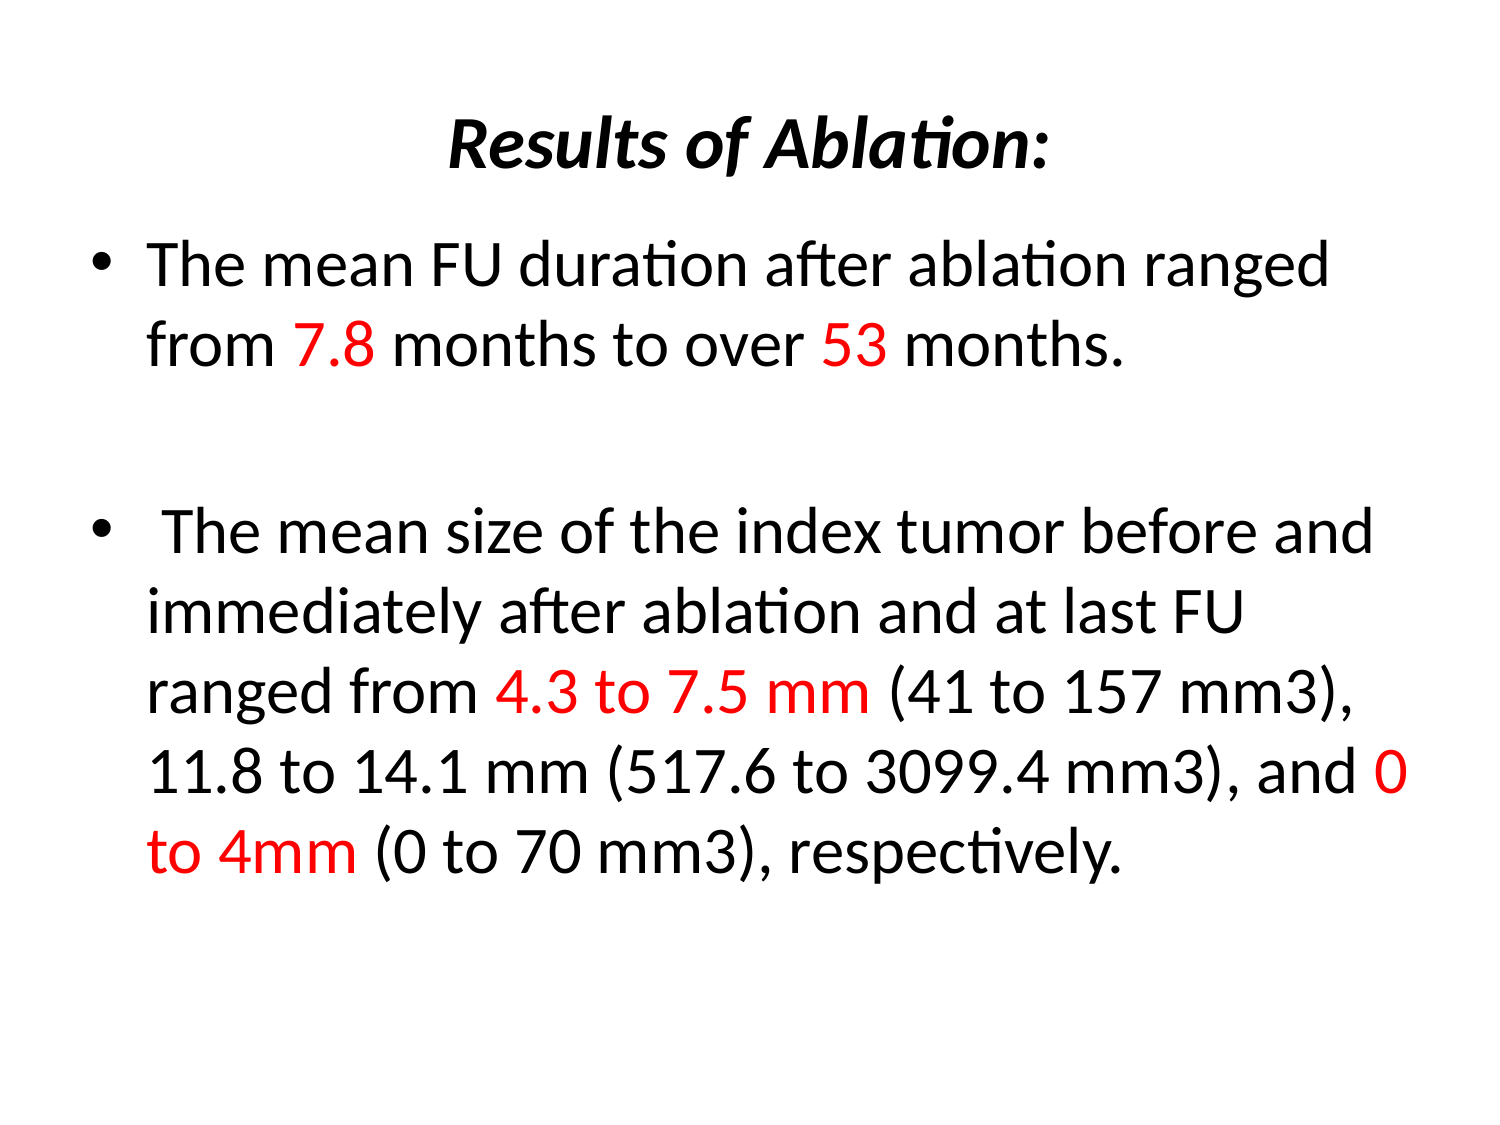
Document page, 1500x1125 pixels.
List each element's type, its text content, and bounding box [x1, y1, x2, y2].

list The mean FU duration after ablation ranged from 7.8 months to over 53 months. The mean size of the index tumor before and immediately after ablation and at last FU ranged from 4.3 to 7.5 mm (41 to 157 mm3), 11.8 to 14.1 mm (517.6 to 3099.4 mm3), and 0 to 4mm (0 to 70 mm3), respectively. [75, 212, 1425, 1005]
title Results of Ablation: [75, 45, 1425, 212]
